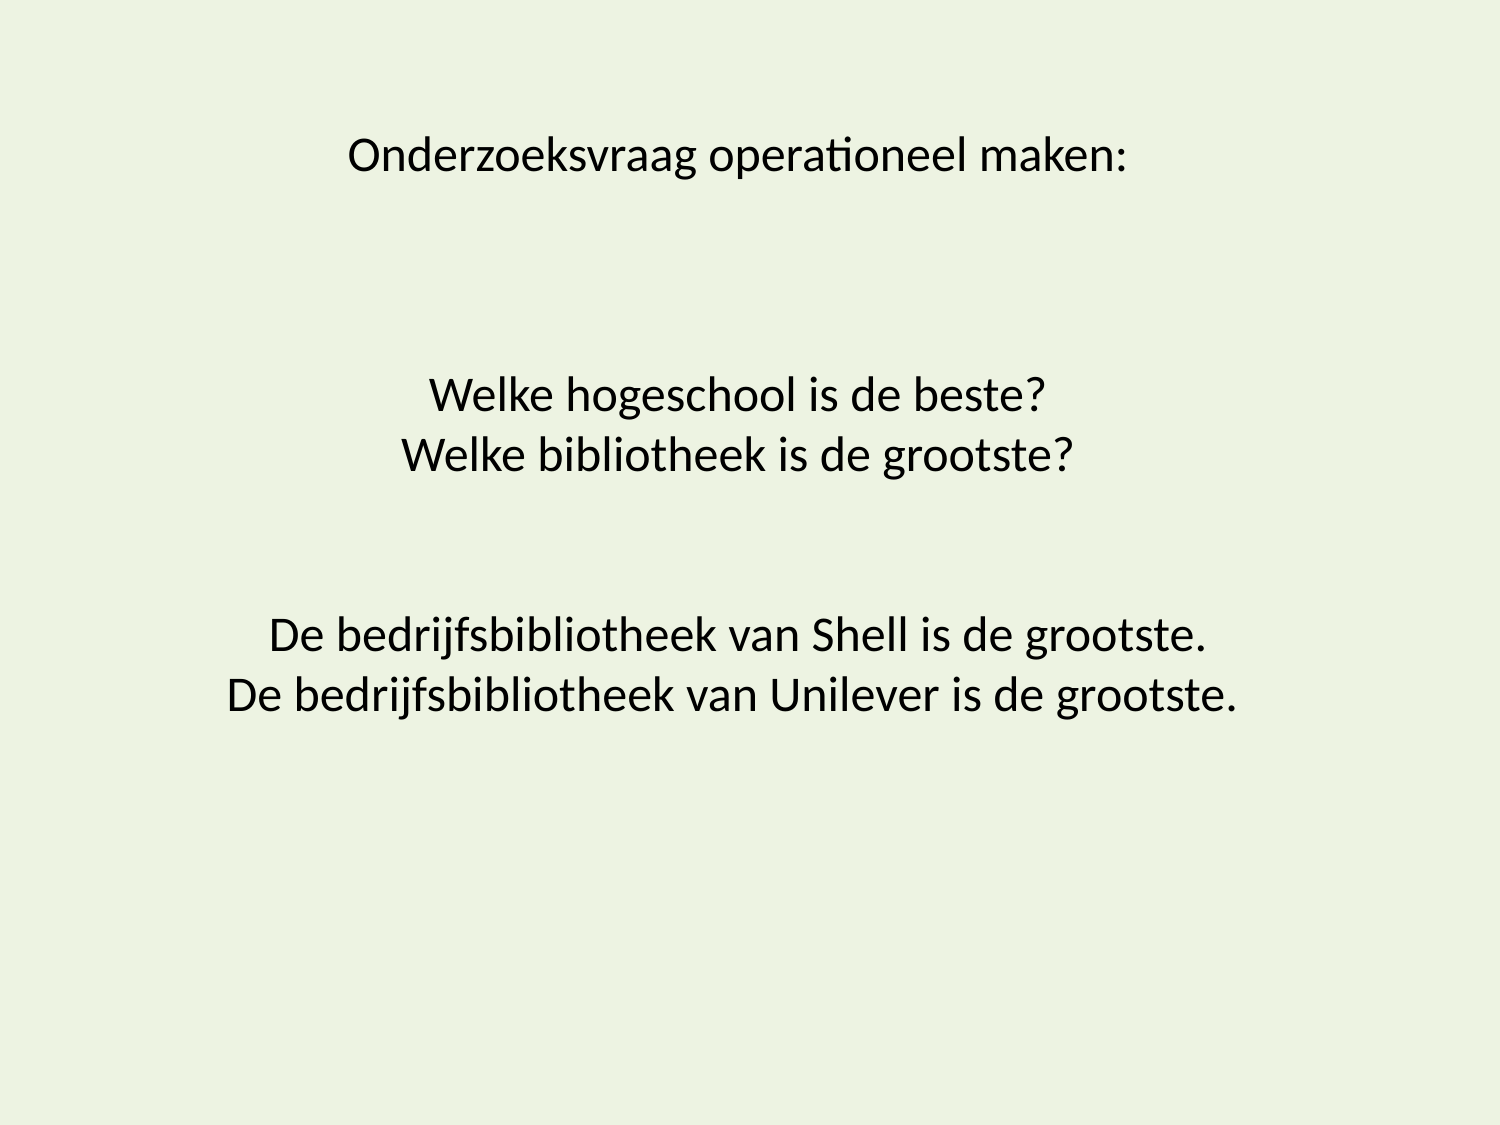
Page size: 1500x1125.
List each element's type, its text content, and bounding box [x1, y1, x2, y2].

text_box Onderzoeksvraag operationeel maken: Welke hogeschool is de beste? Welke bibliotheek is de grootste? De bedrijfsbibliotheek van Shell is de grootste. De bedrijfsbibliotheek van Unilever is de grootste. [41, 113, 1436, 1125]
